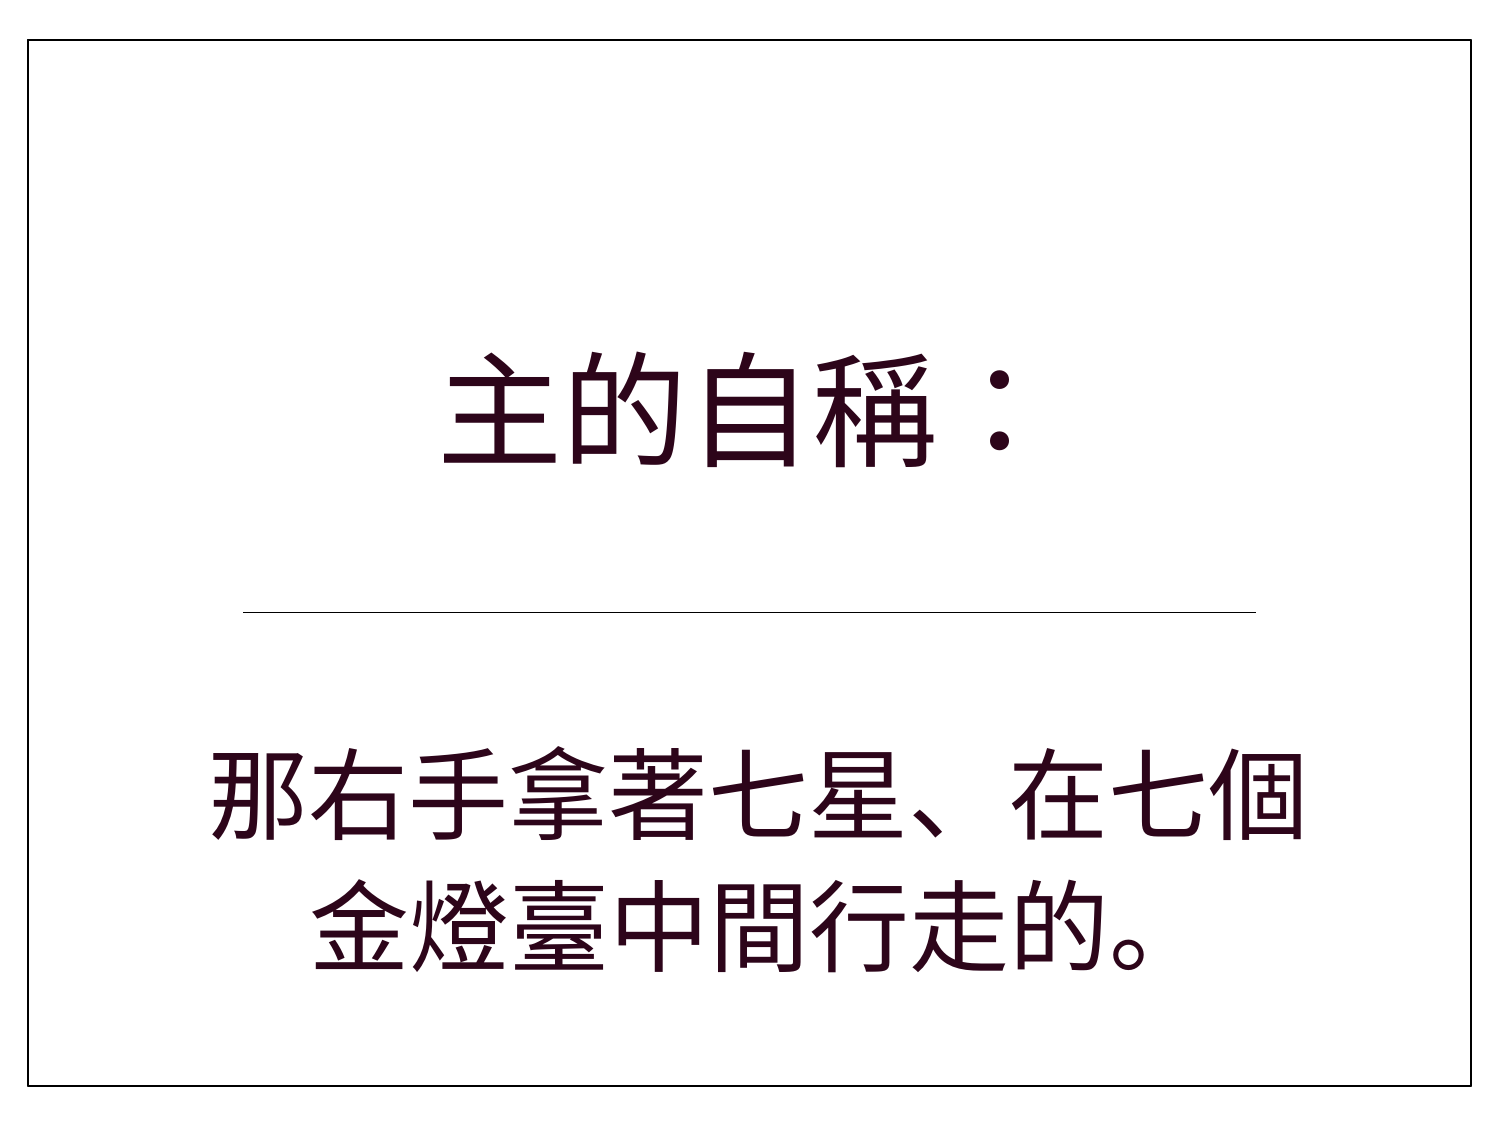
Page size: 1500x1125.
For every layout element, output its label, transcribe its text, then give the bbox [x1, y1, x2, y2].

subtitle 那右手拿著七星、在七個金燈臺中間行走的。 [155, 679, 1363, 1025]
title 主的自稱： [136, 144, 1363, 491]
